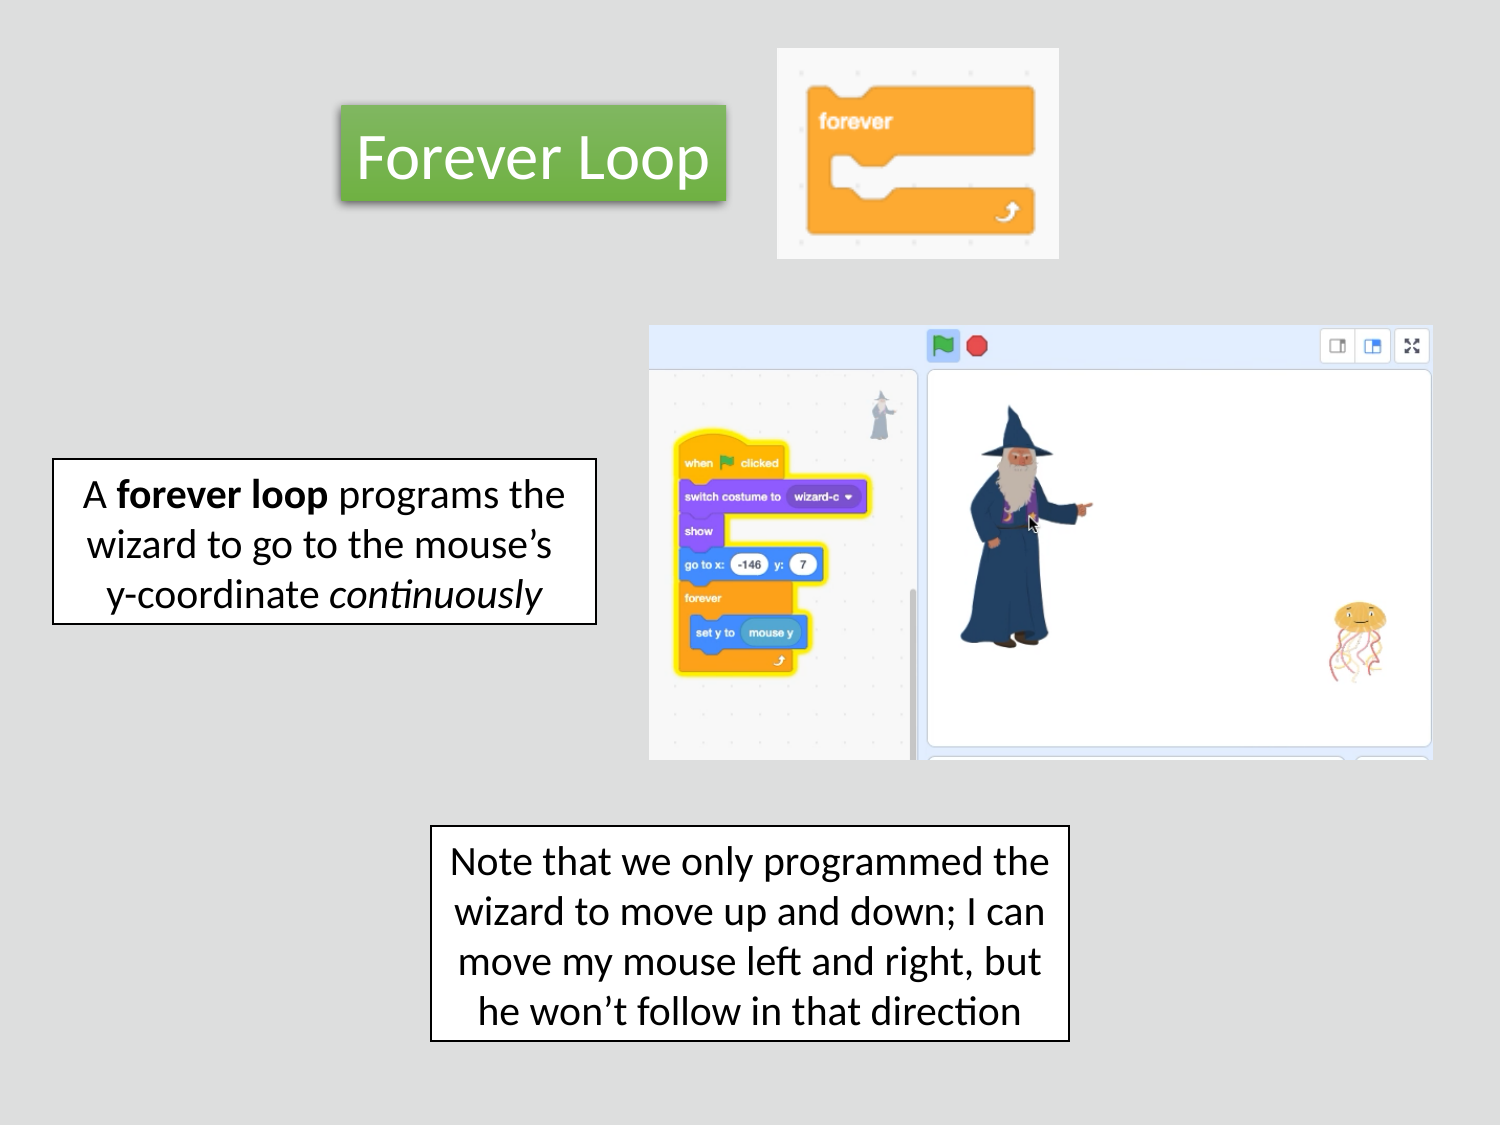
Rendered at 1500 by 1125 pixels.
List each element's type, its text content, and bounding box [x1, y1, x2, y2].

text_box Forever Loop [341, 105, 727, 201]
picture [777, 48, 1059, 260]
text_box Note that we only programmed the wizard to move up and down; I can move my mouse left and right, but he won’t follow in that direction [430, 825, 1070, 1042]
text_box A forever loop programs the wizard to go to the mouse’s y-coordinate continuously [52, 458, 597, 625]
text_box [648, 324, 1434, 761]
